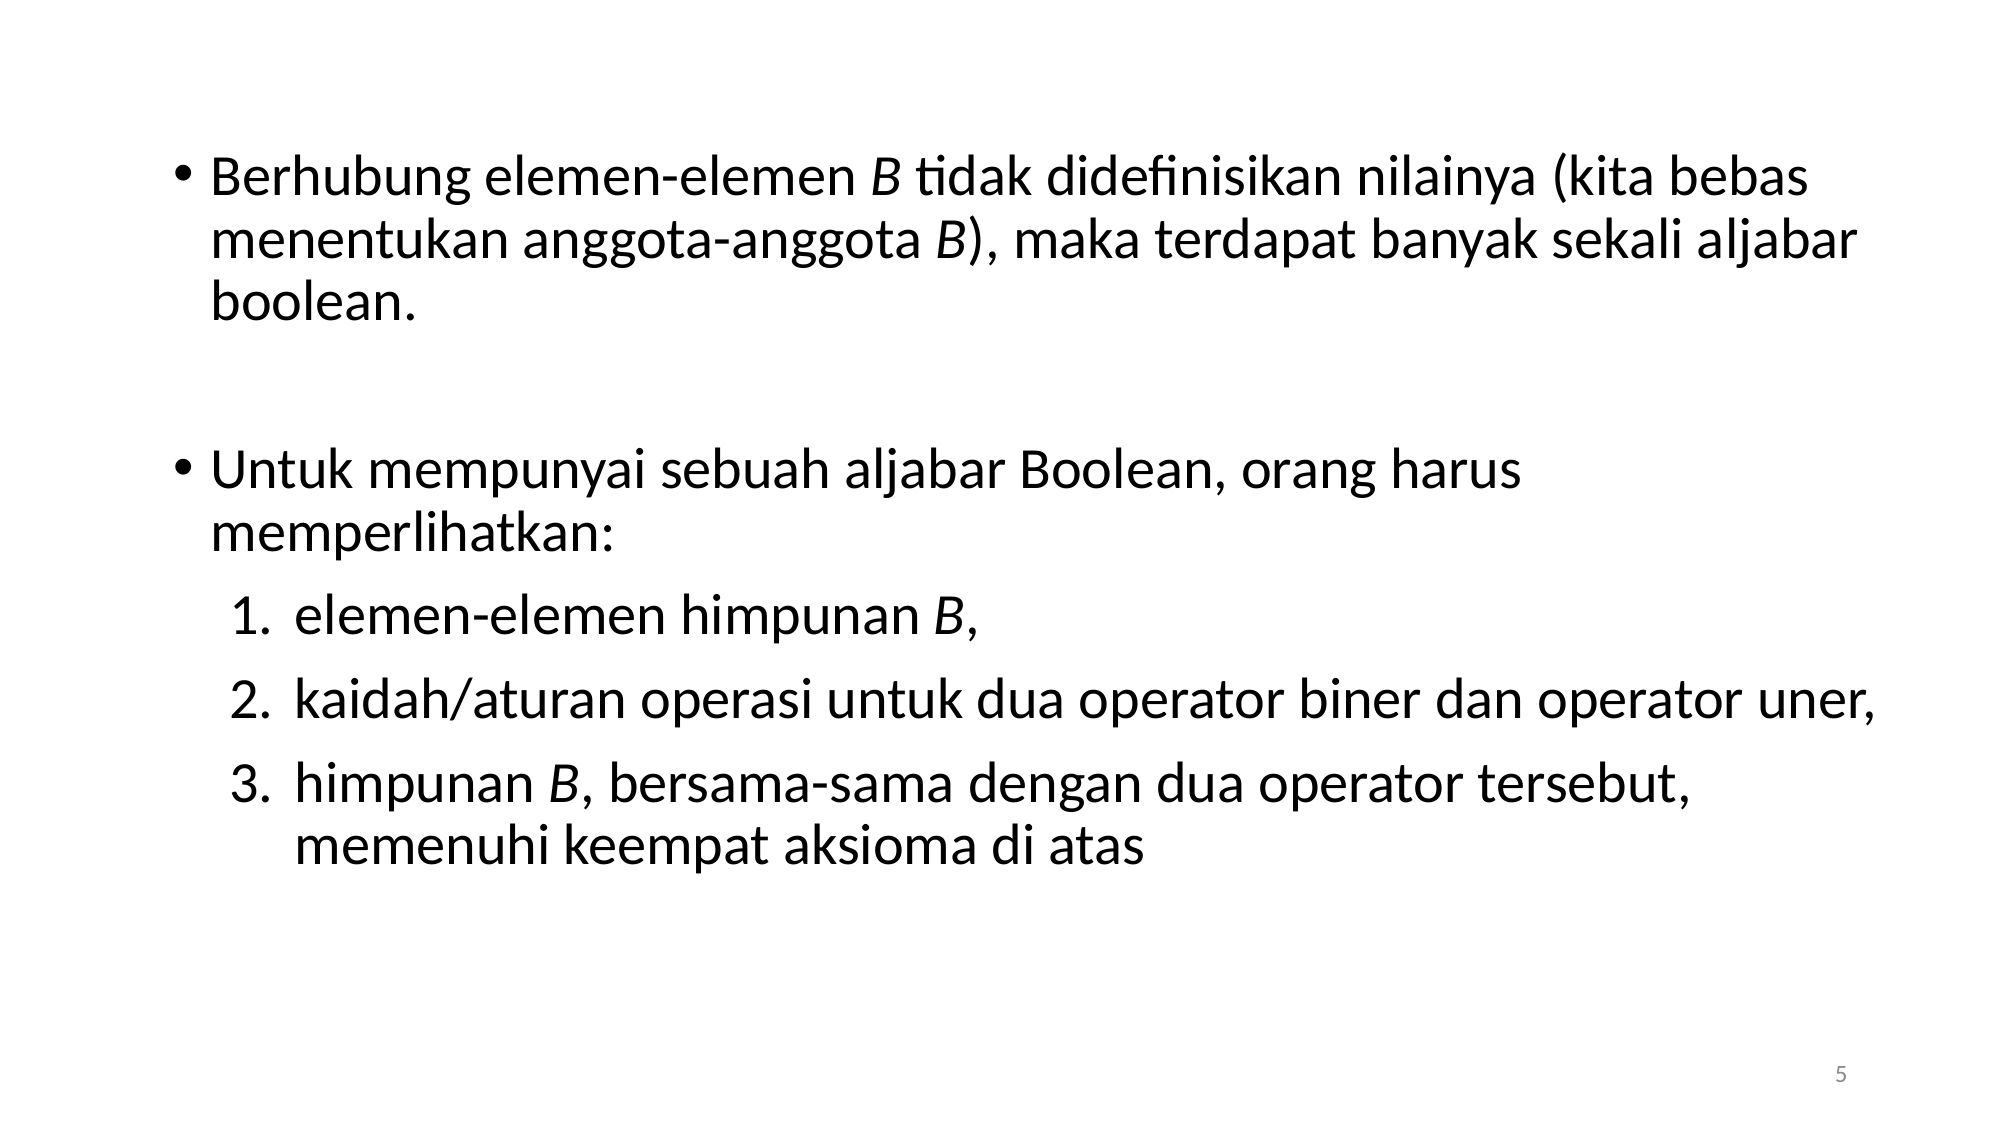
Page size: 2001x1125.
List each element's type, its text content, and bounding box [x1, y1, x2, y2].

list Berhubung elemen-elemen B tidak didefinisikan nilainya (kita bebas menentukan anggota-anggota B), maka terdapat banyak sekali aljabar boolean. Untuk mempunyai sebuah aljabar Boolean, orang harus memperlihatkan: elemen-elemen himpunan B, kaidah/aturan operasi untuk dua operator biner dan operator uner, himpunan B, bersama-sama dengan dua operator tersebut, memenuhi keempat aksioma di atas [158, 137, 1916, 1005]
slide_number 5 [1412, 1042, 1863, 1103]
